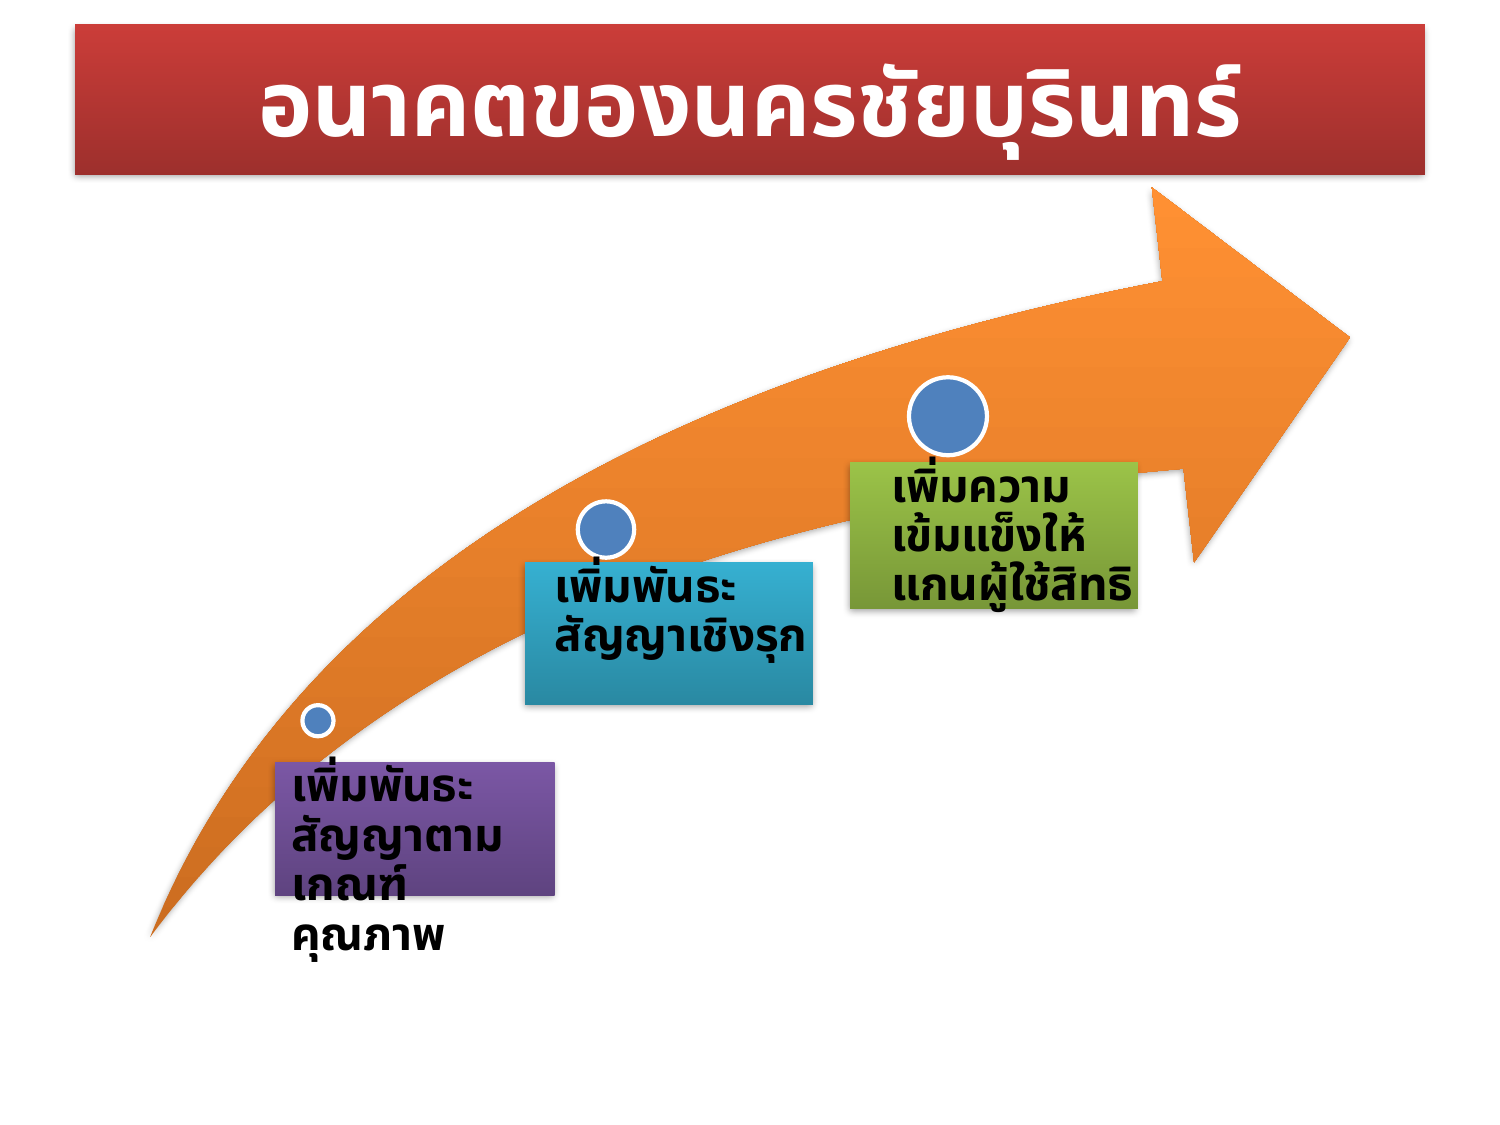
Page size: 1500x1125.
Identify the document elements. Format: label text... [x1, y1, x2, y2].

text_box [274, 762, 555, 896]
text_box [575, 499, 637, 559]
text_box [300, 703, 336, 739]
text_box [906, 375, 990, 458]
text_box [849, 462, 1139, 610]
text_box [524, 562, 814, 705]
text_box [149, 187, 1350, 938]
title อนาคตของนครชัยบุรินทร์ [75, 24, 1425, 175]
